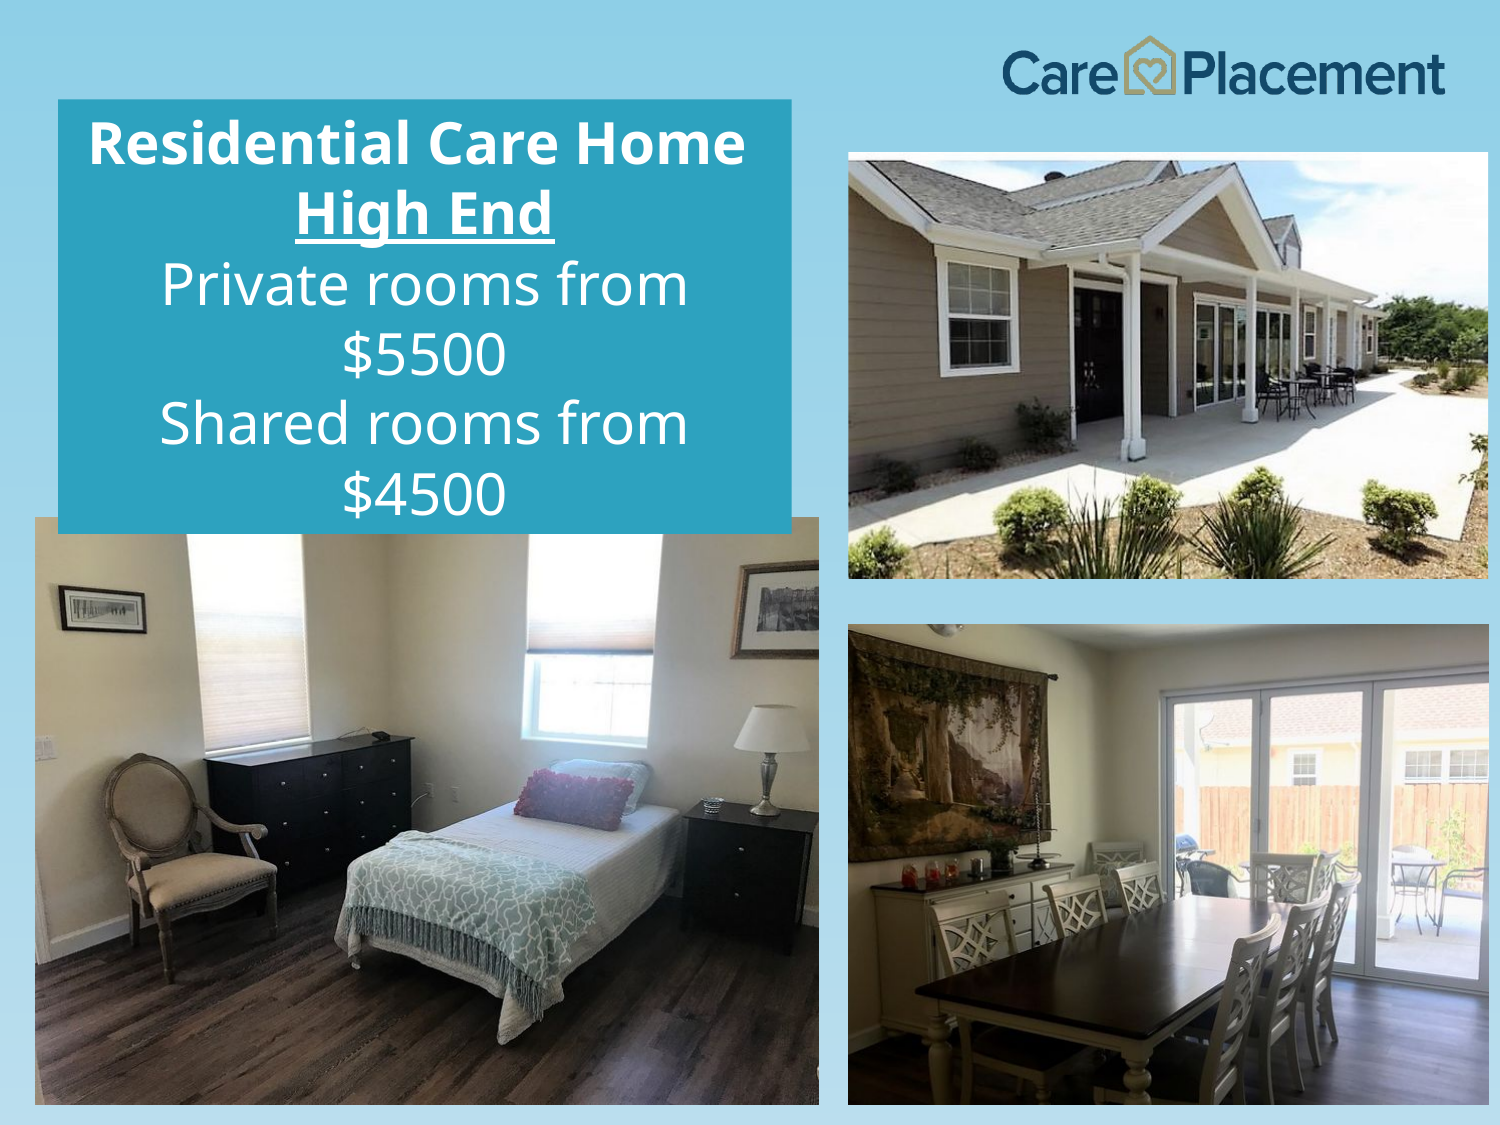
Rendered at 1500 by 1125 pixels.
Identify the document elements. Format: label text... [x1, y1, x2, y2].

picture [848, 624, 1489, 1105]
text_box Residential Care Home High End Private rooms from $5500 Shared rooms from $4500 [58, 99, 792, 516]
picture [999, 32, 1449, 102]
picture [848, 152, 1489, 580]
picture [35, 517, 819, 1105]
